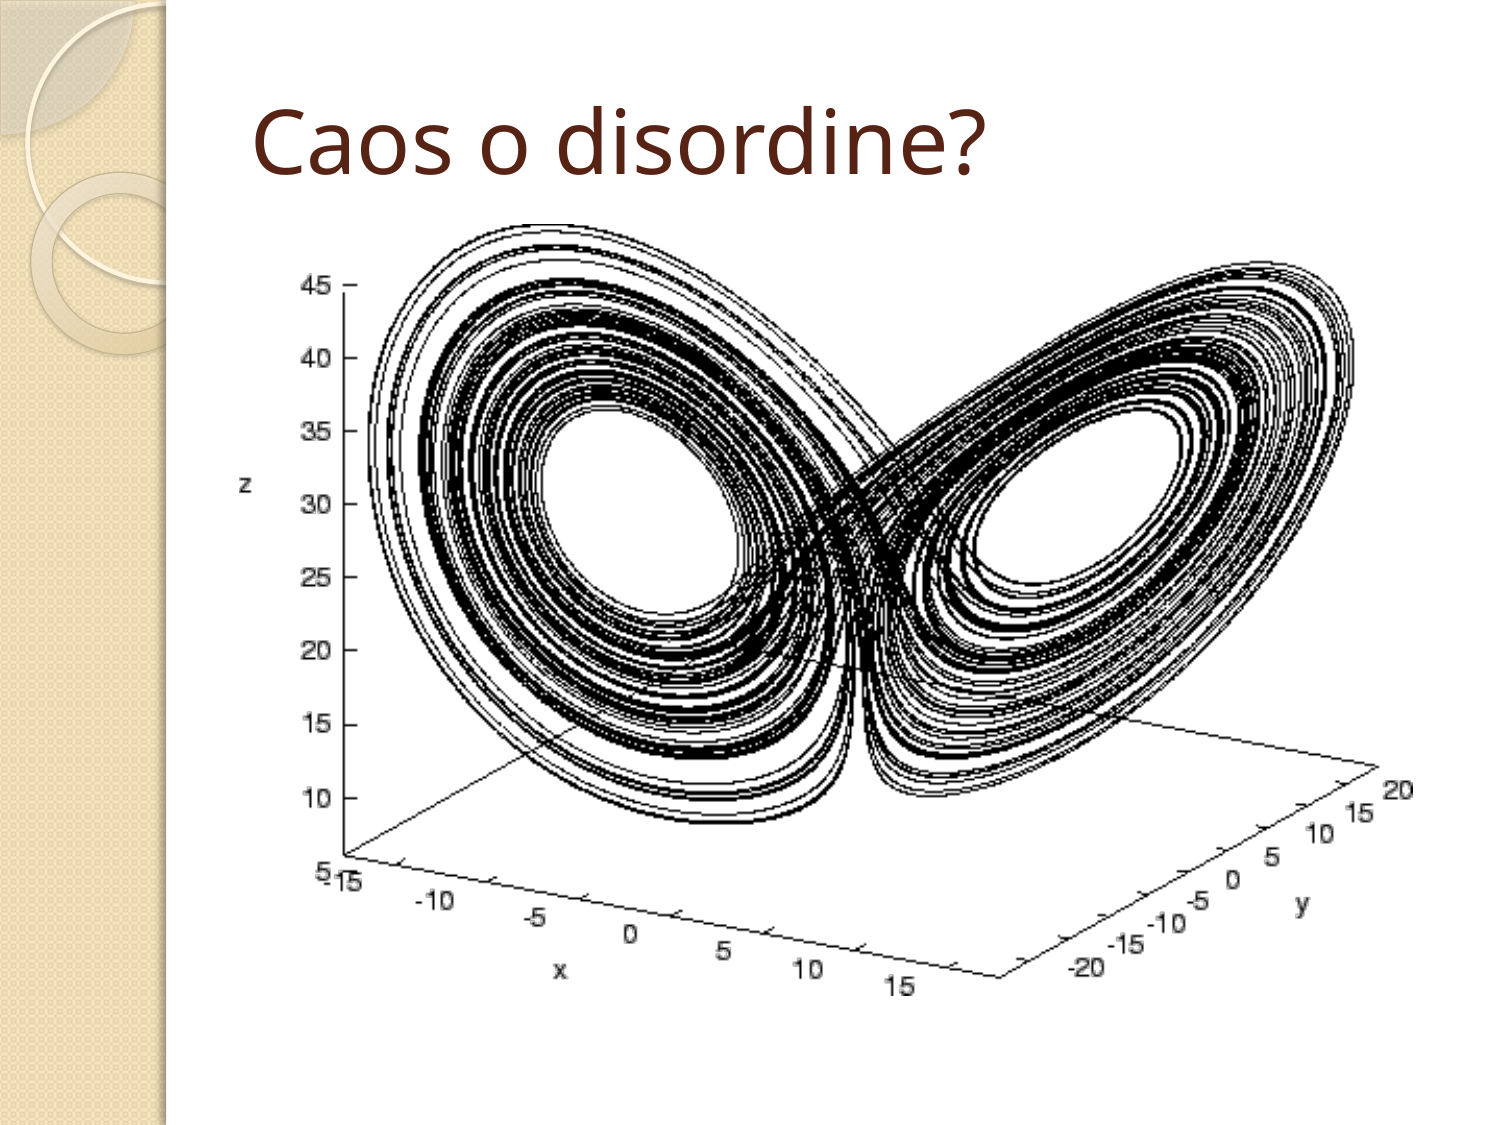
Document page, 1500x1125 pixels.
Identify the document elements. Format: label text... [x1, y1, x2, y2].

picture [239, 224, 1413, 997]
title Caos o disordine? [235, 45, 1466, 233]
